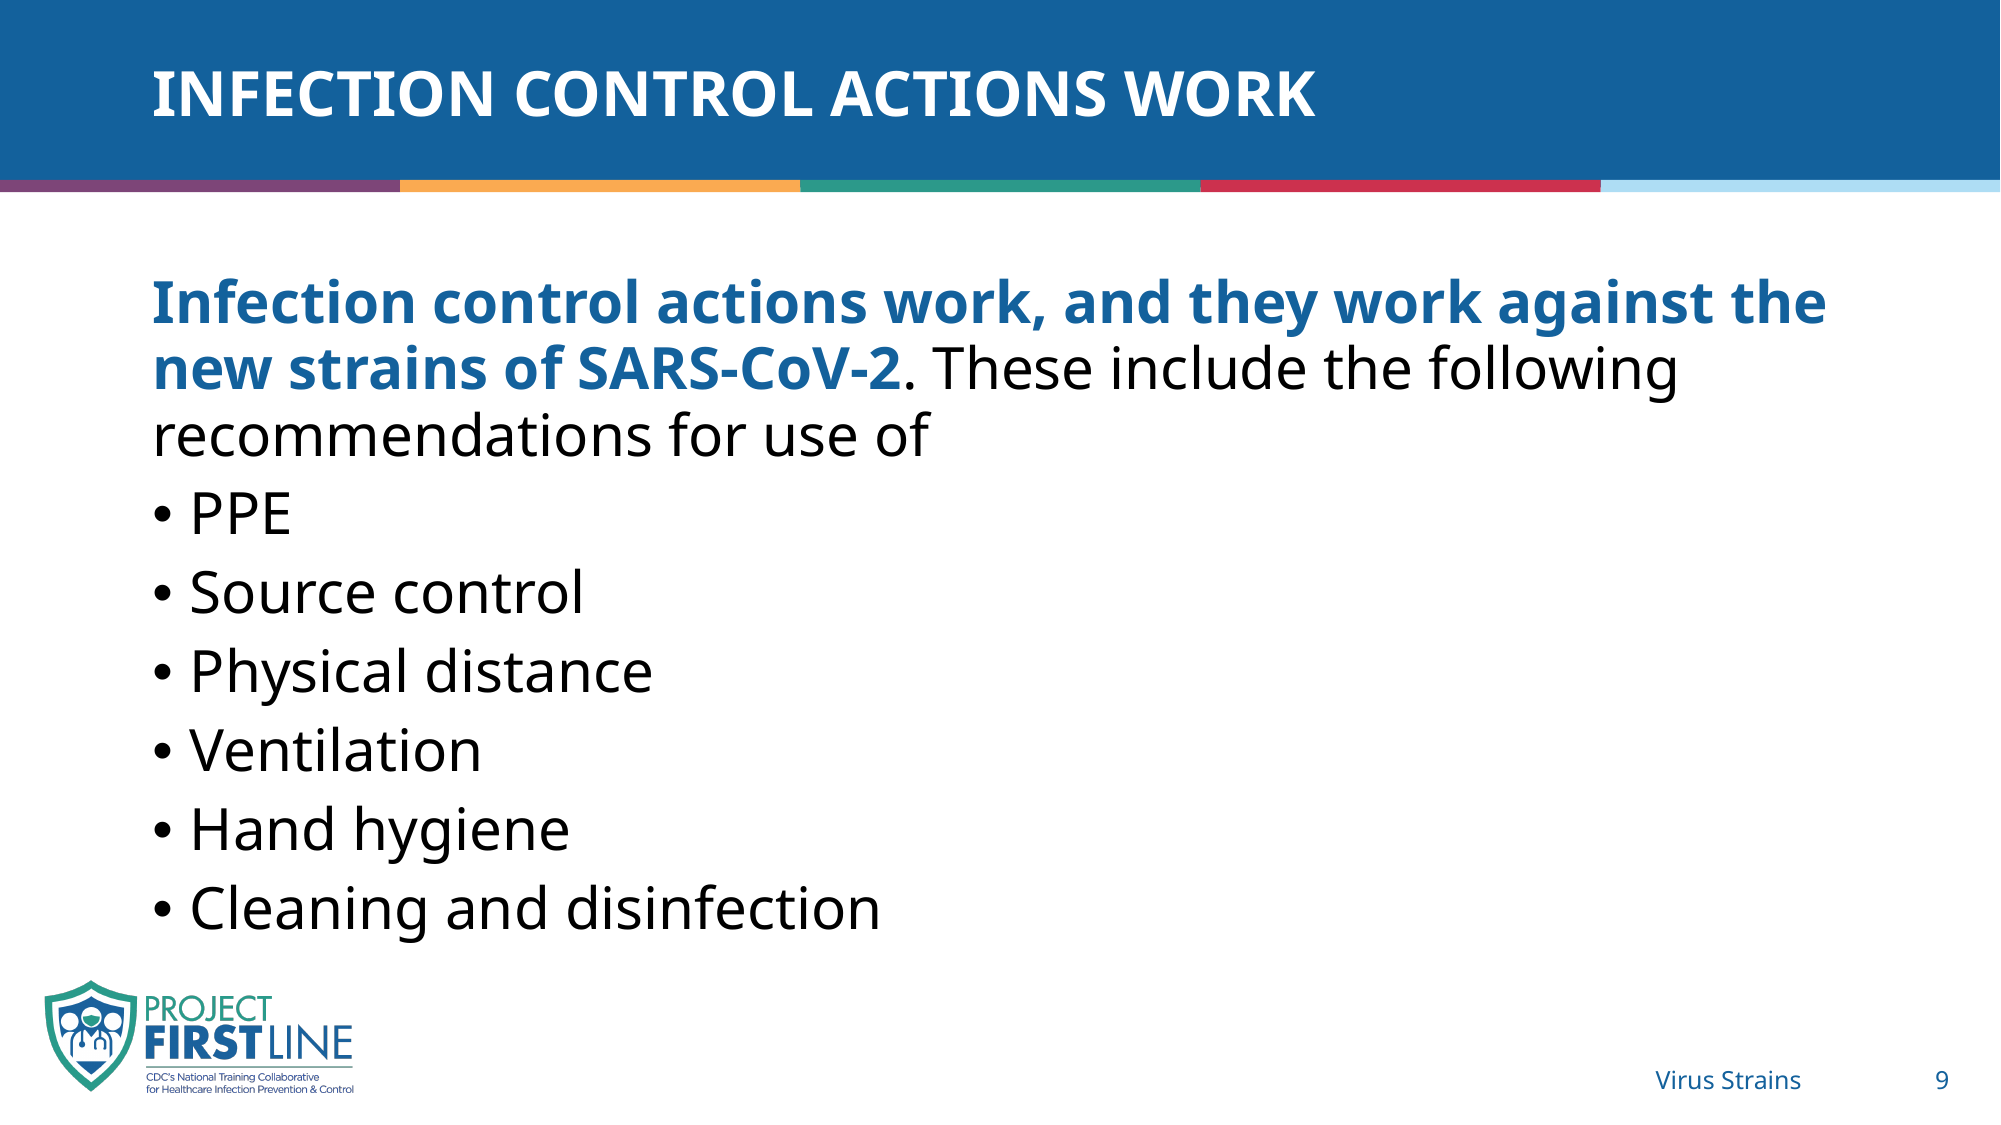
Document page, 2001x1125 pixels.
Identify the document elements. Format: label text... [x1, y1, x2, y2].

footer Virus Strains [767, 1051, 1817, 1112]
picture [23, 970, 374, 1103]
slide_number 9 [1862, 1051, 1965, 1112]
title Infection control actions work [137, 39, 1863, 155]
list Infection control actions work, and they work against the new strains of SARS-CoV-2. These include the following recommendations for use of PPE Source control Physical distance Ventilation Hand hygiene Cleaning and disinfection [137, 262, 1863, 971]
